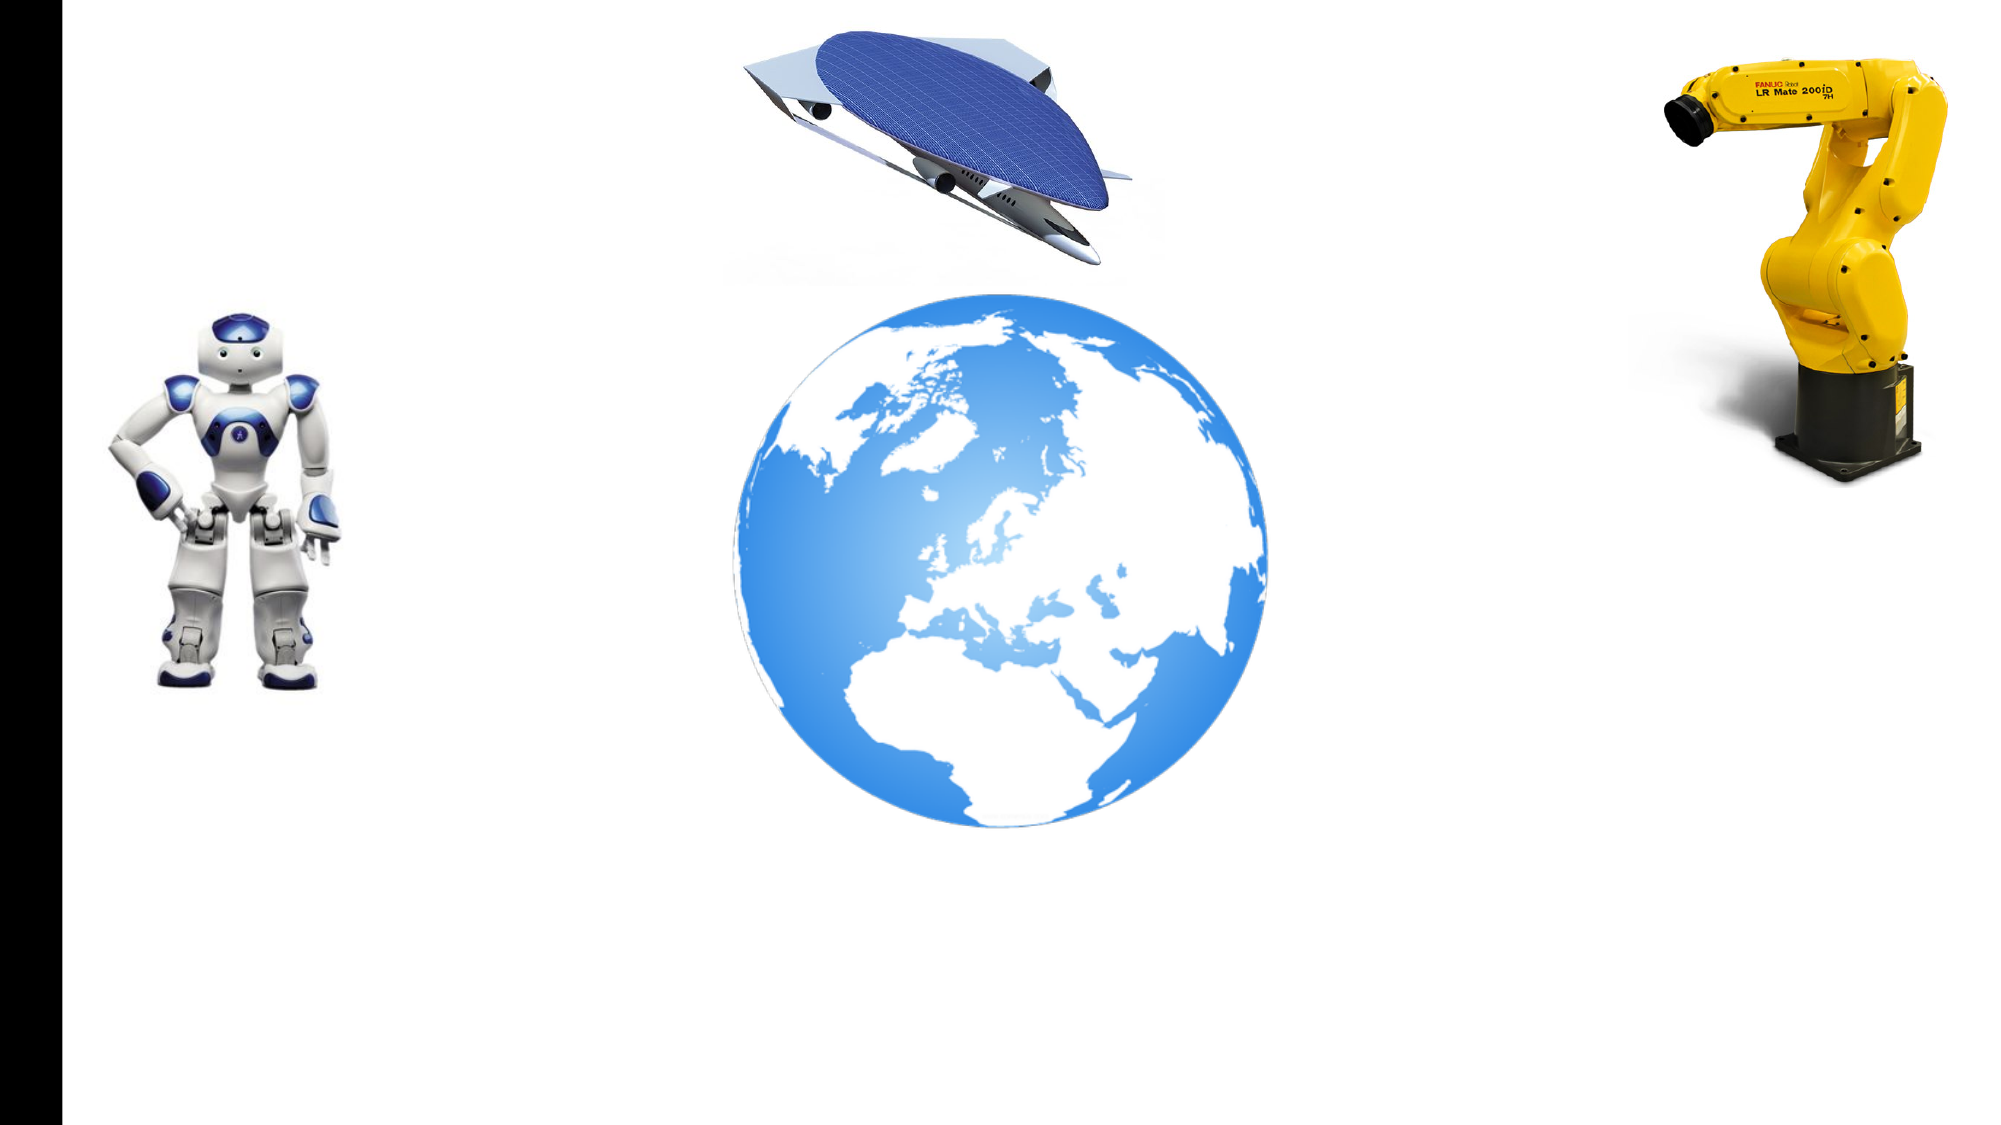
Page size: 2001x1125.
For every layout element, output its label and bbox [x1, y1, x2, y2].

picture [1627, 39, 1953, 488]
picture [82, 281, 372, 738]
picture [723, 9, 1277, 839]
